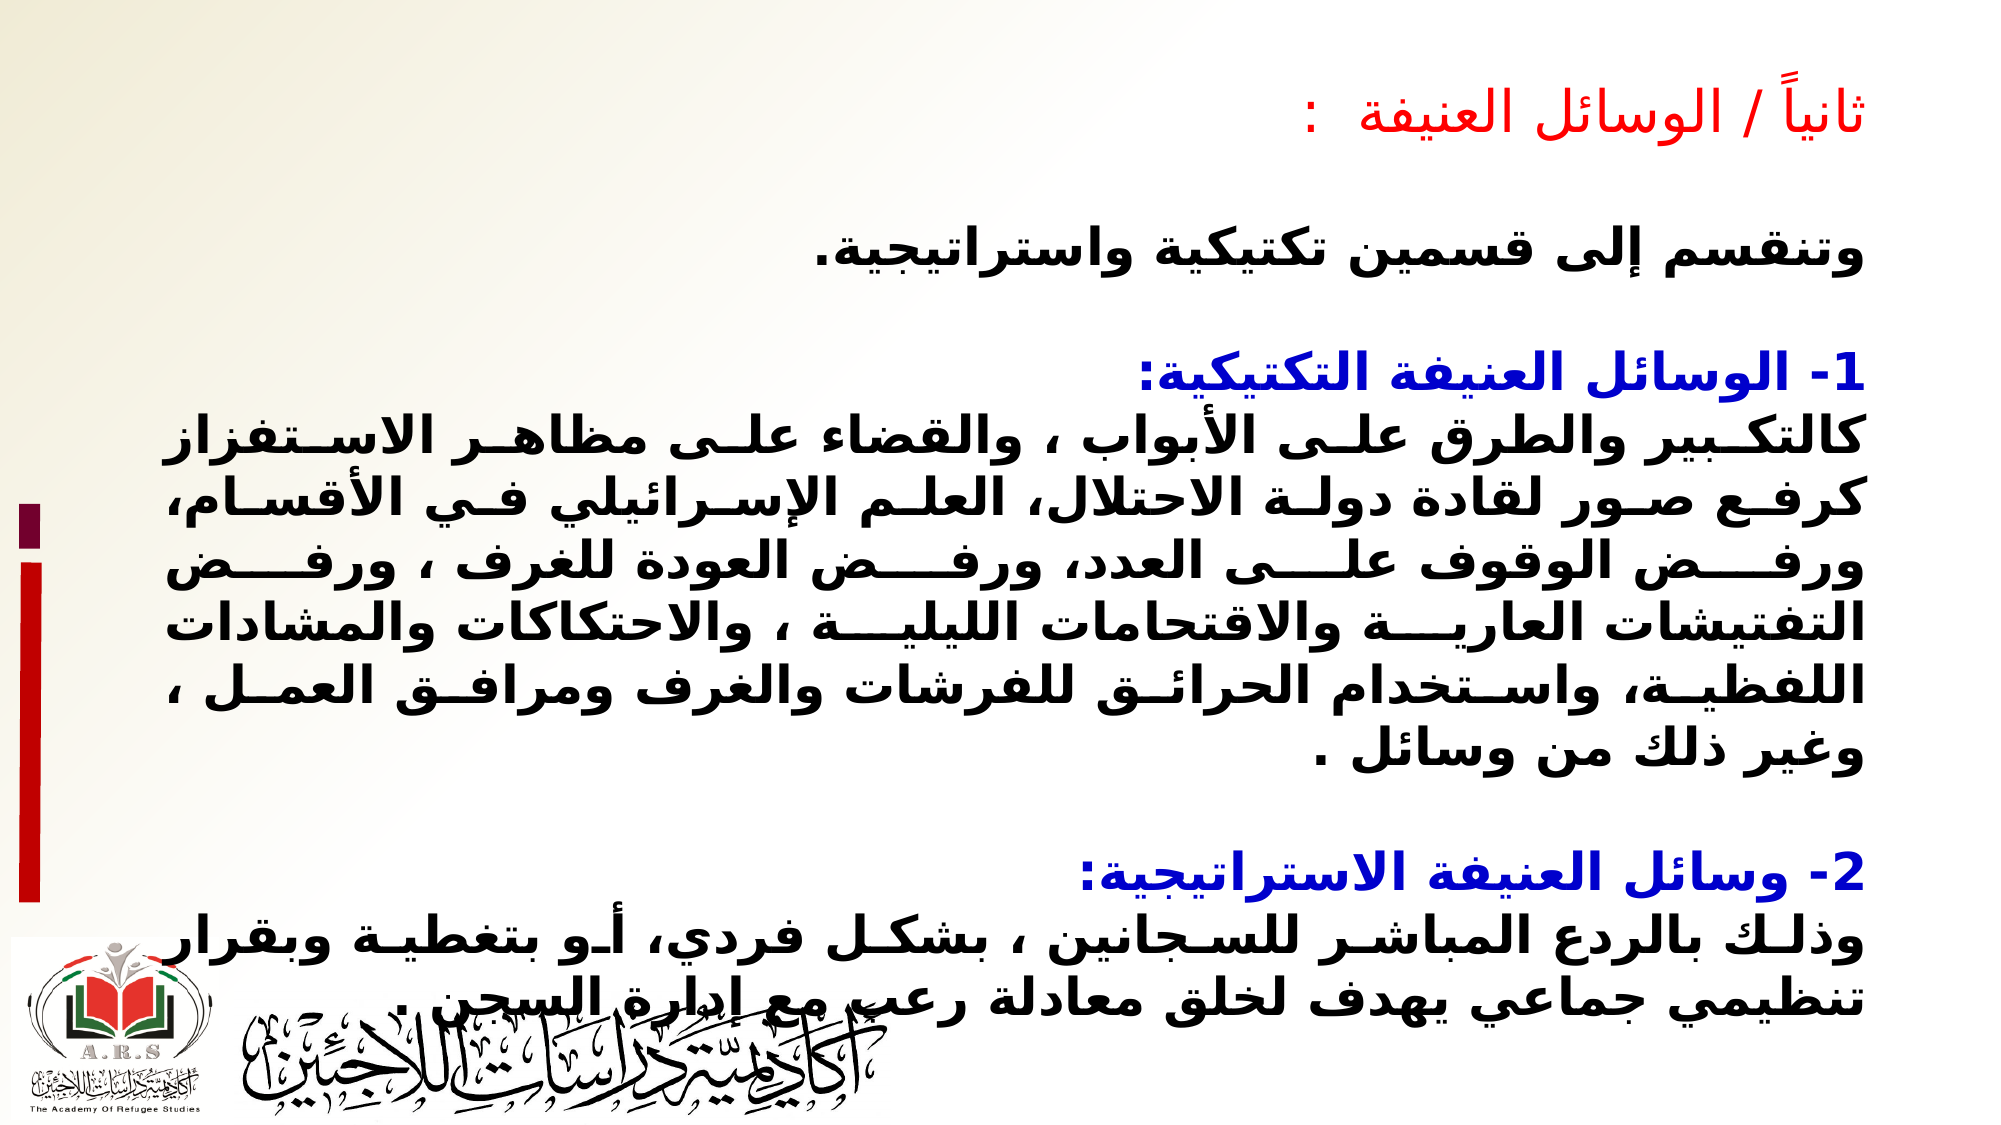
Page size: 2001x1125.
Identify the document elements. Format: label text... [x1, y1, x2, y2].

picture [234, 1034, 891, 1125]
text_box ثانياً / الوسائل العنيفة : وتنقسم إلى قسمين تكتيكية واستراتيجية. 1- الوسائل العنيفة التكتيكية: كالتكبير والطرق على الأبواب ، والقضاء على مظاهر الاستفزاز كرفع صور لقادة دولة الاحتلال، العلم الإسرائيلي في الأقسام، ورفض الوقوف على العدد، ورفض العودة للغرف ، ورفض التفتيشات العارية والاقتحامات الليلية ، والاحتكاكات والمشادات اللفظية، واستخدام الحرائق للفرشات والغرف ومرافق العمل ، وغير ذلك من وسائل . 2- وسائل العنيفة الاستراتيجية: وذلك بالردع المباشر للسجانين ، بشكل فردي، أو بتغطية وبقرار تنظيمي جماعي يهدف لخلق معادلة رعب مع إدارة السجن . [149, 66, 1882, 1034]
picture [11, 937, 219, 1120]
